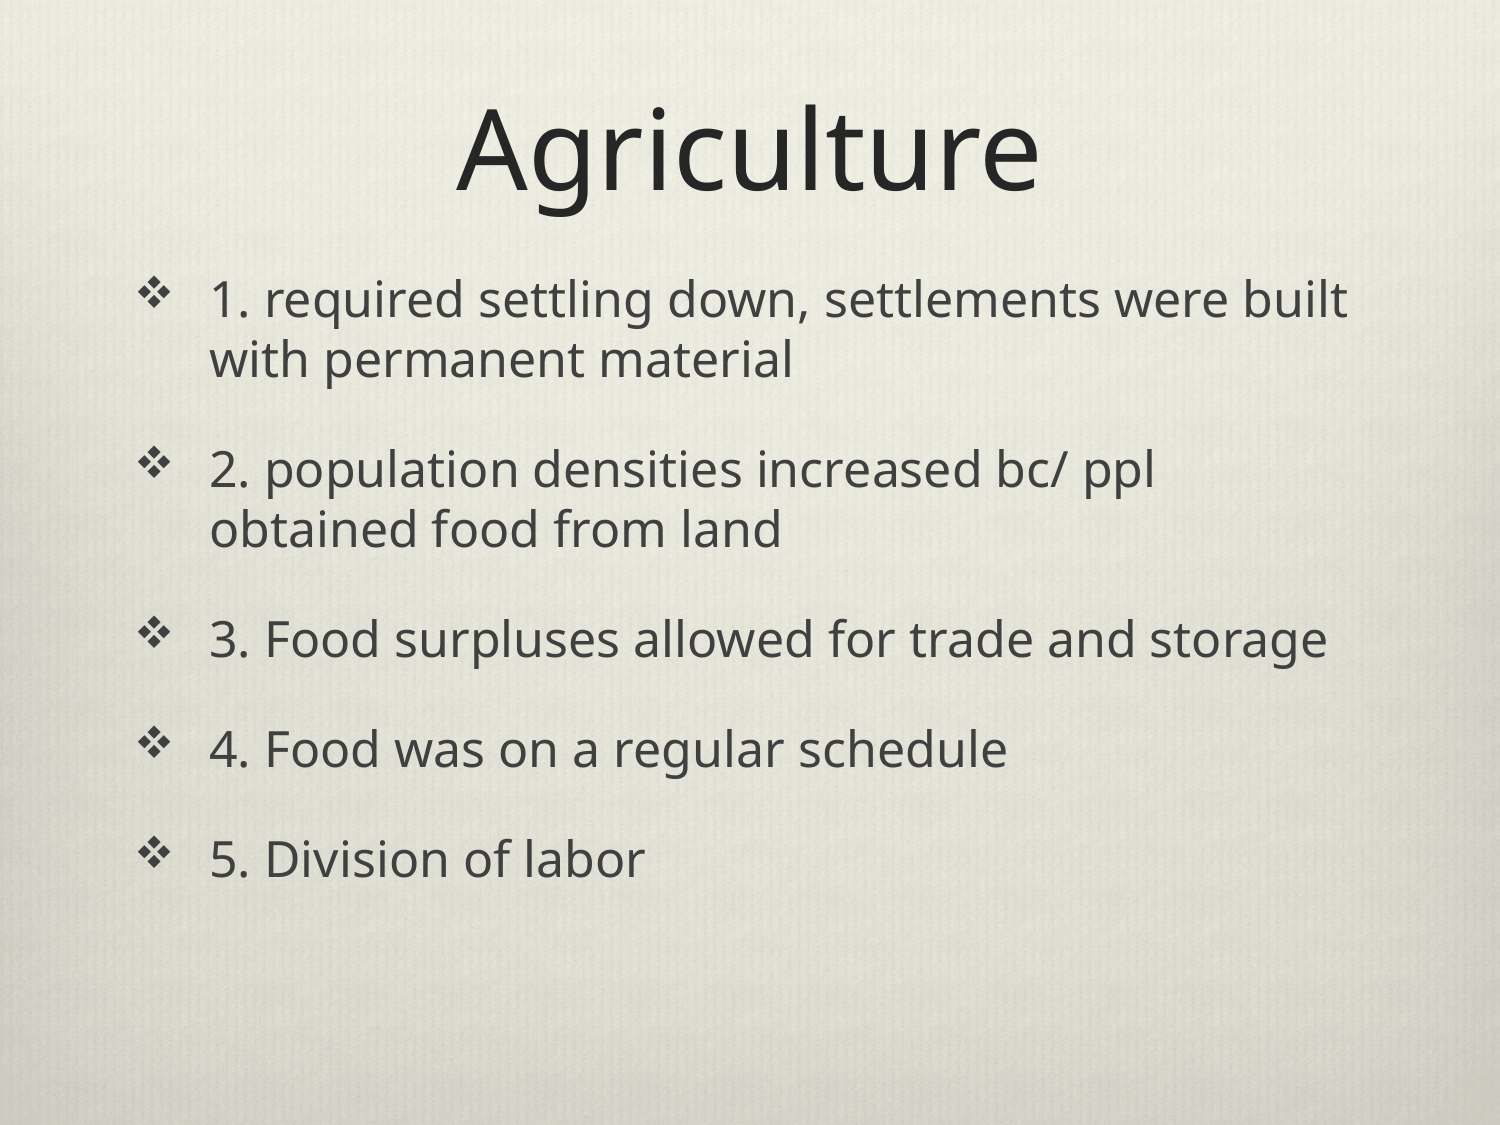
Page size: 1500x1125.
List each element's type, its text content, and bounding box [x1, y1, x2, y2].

title Agriculture [119, 51, 1381, 240]
list 1. required settling down, settlements were built with permanent material 2. population densities increased bc/ ppl obtained food from land 3. Food surpluses allowed for trade and storage 4. Food was on a regular schedule 5. Division of labor [119, 260, 1381, 1011]
